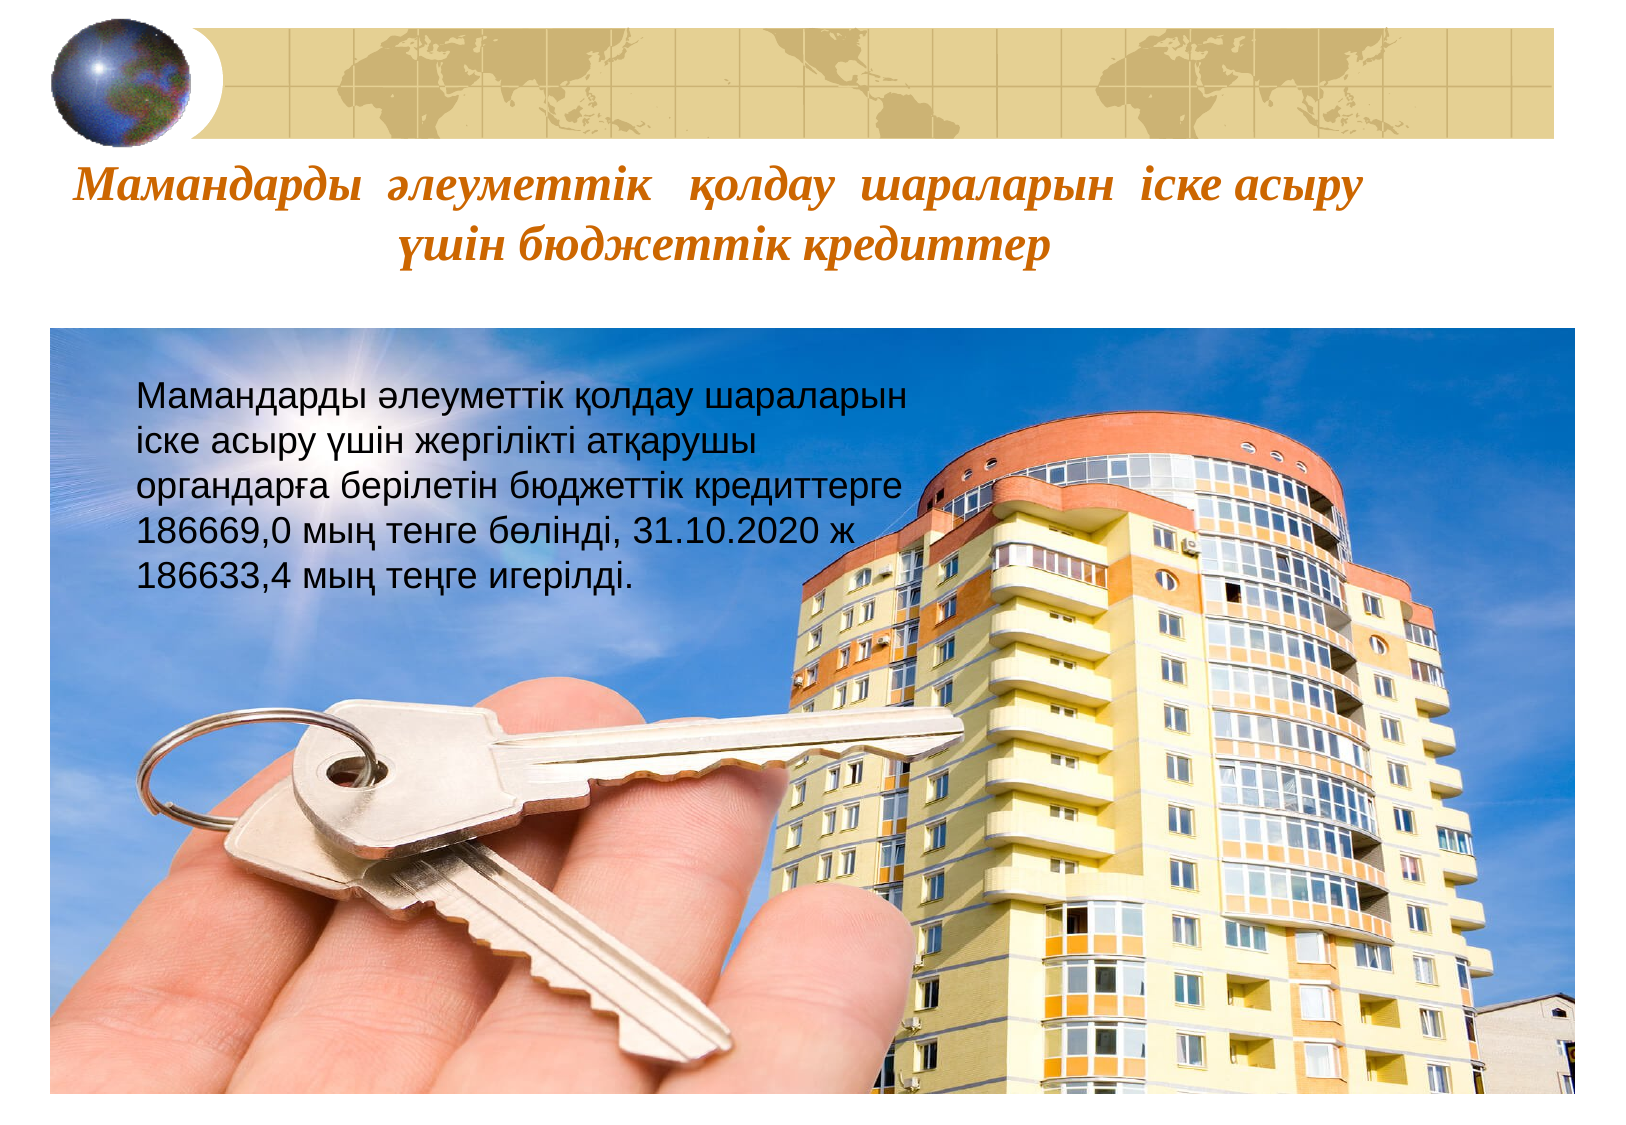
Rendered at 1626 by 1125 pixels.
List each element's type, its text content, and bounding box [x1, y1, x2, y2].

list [50, 328, 1575, 1094]
title Мамандарды әлеуметтік қолдау шараларын іске асыру үшін бюджеттік кредиттер [39, 164, 1411, 317]
picture [46, 14, 206, 151]
